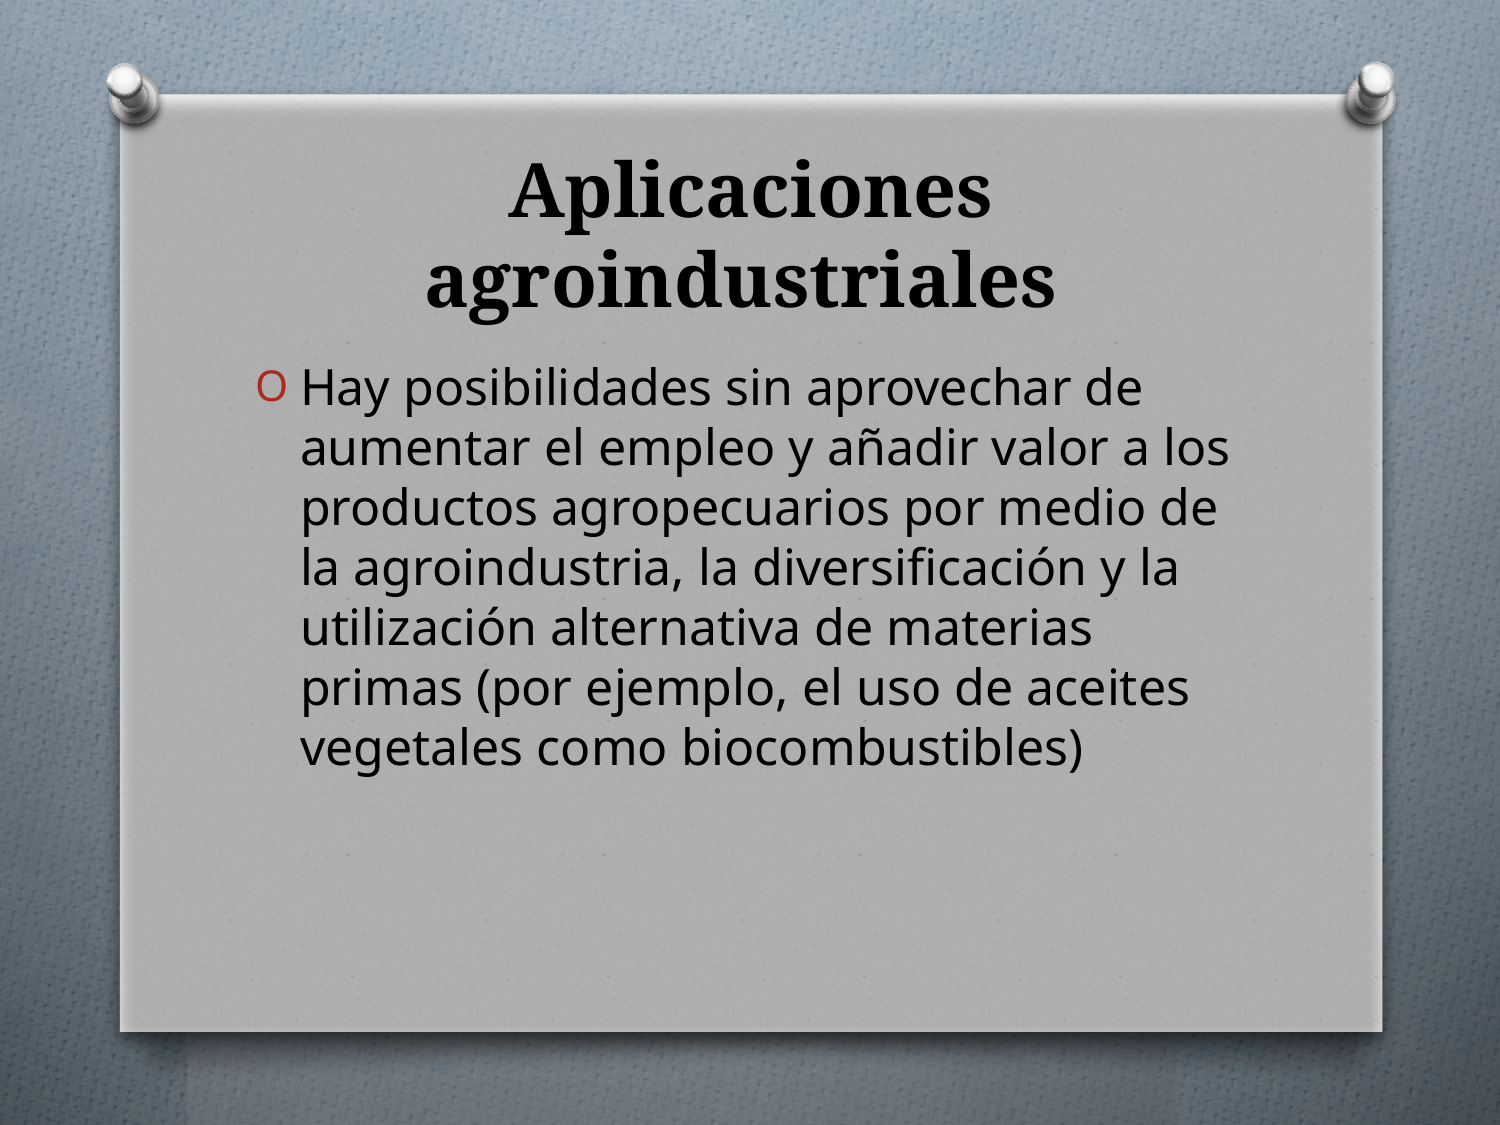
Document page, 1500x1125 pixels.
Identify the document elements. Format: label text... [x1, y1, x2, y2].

list Hay posibilidades sin aprovechar de aumentar el empleo y añadir valor a los productos agropecuarios por medio de la agroindustria, la diversificación y la utilización alternativa de materias primas (por ejemplo, el uso de aceites vegetales como biocombustibles) [240, 347, 1257, 939]
title Aplicaciones agroindustriales [179, 134, 1323, 332]
picture [75, 29, 198, 153]
picture [1317, 35, 1439, 156]
